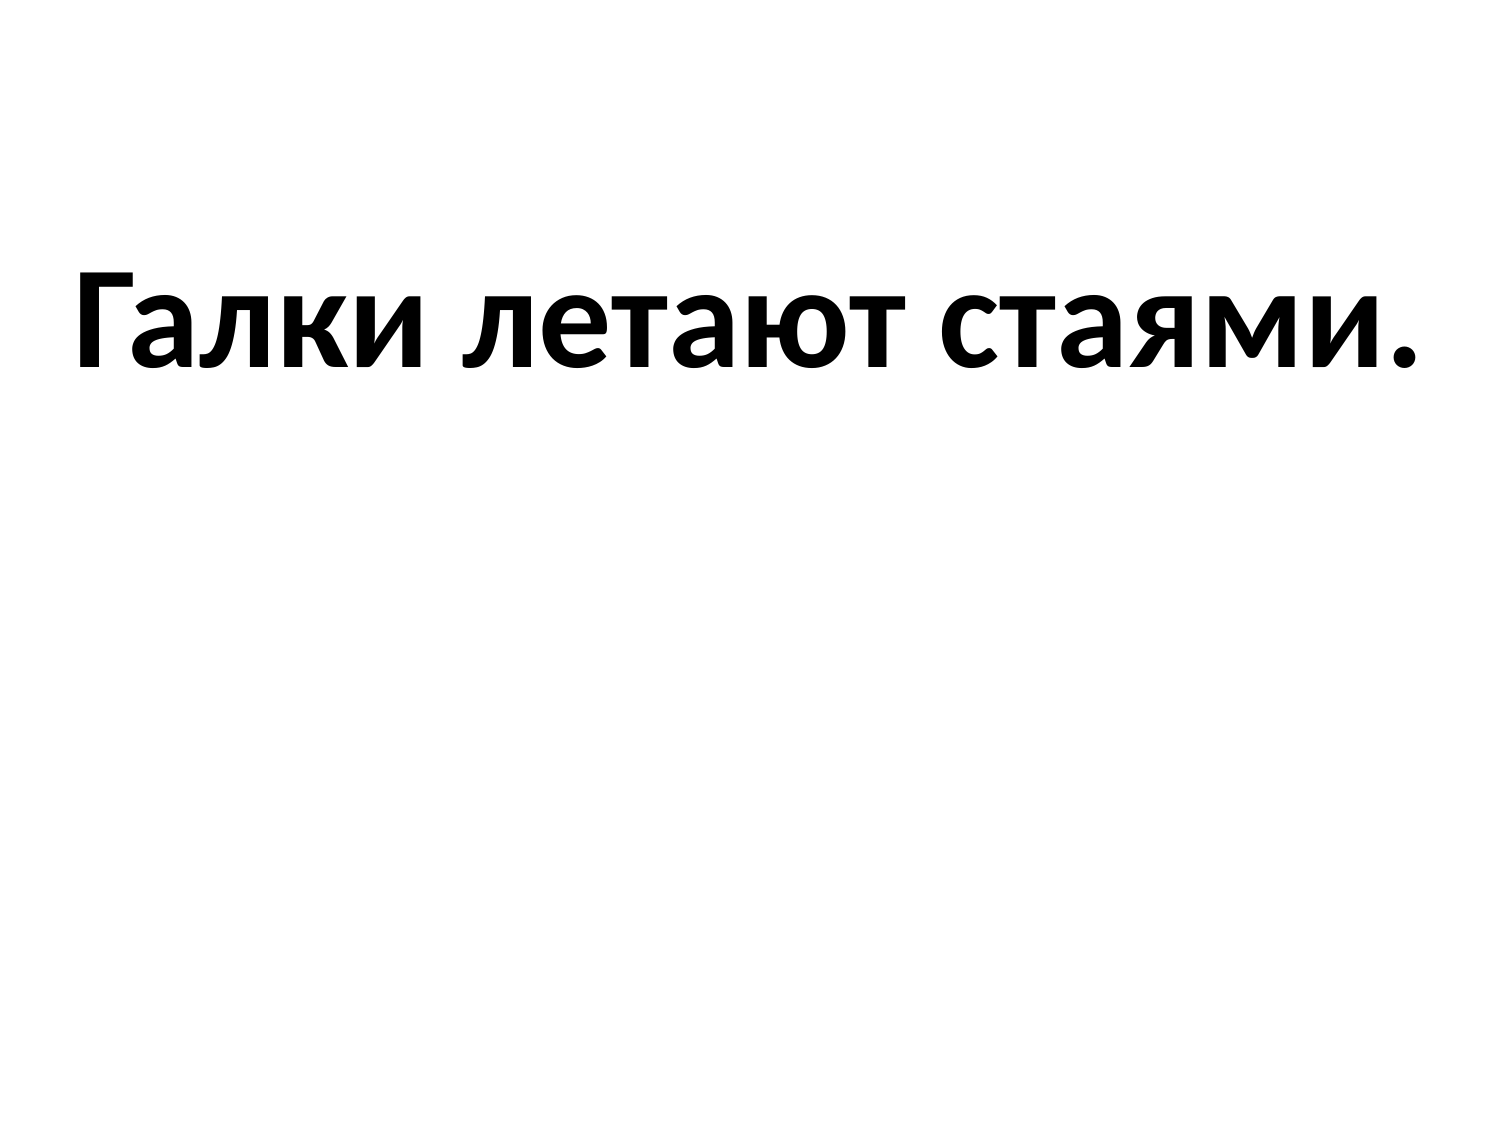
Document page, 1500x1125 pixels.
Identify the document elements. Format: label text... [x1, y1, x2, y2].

title Галки летают стаями. [0, 45, 1500, 575]
